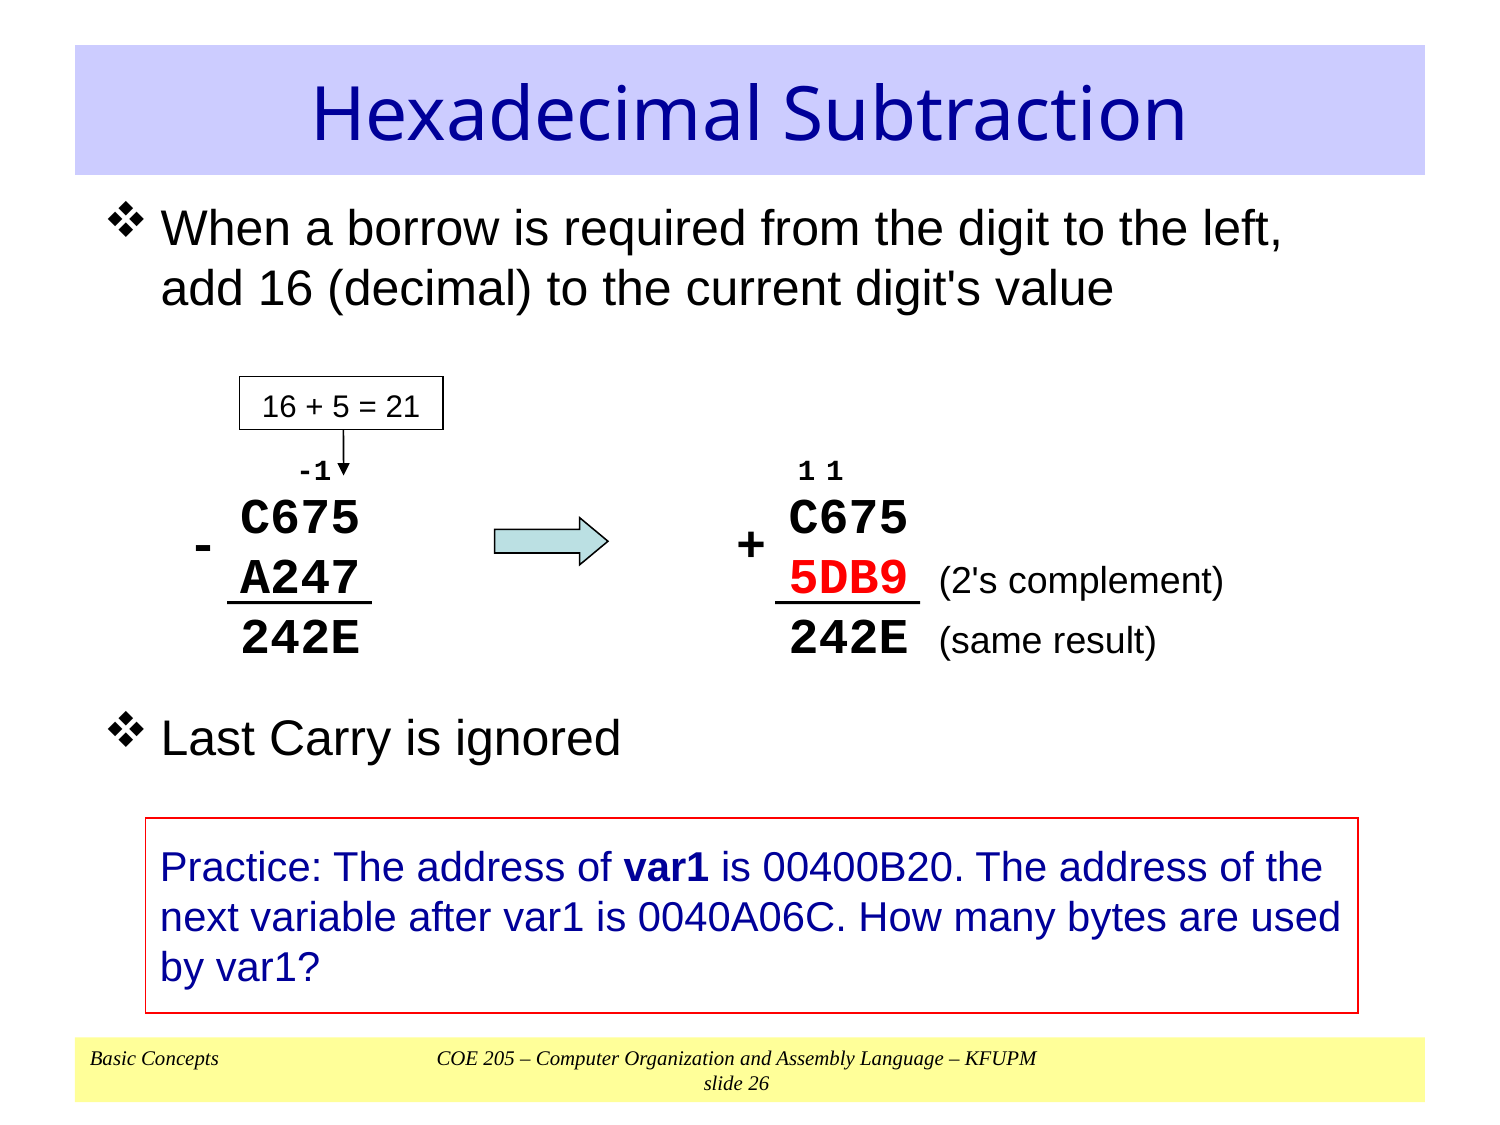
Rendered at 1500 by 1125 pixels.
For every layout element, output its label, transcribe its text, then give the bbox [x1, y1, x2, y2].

list When a borrow is required from the digit to the left, add 16 (decimal) to the current digit's value Last Carry is ignored [88, 187, 1365, 818]
text_box Practice: The address of var1 is 00400B20. The address of the next variable after var1 is 0040A06C. How many bytes are used by var1? [145, 817, 1358, 1013]
title Hexadecimal Subtraction [74, 44, 1426, 176]
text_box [173, 375, 1251, 686]
